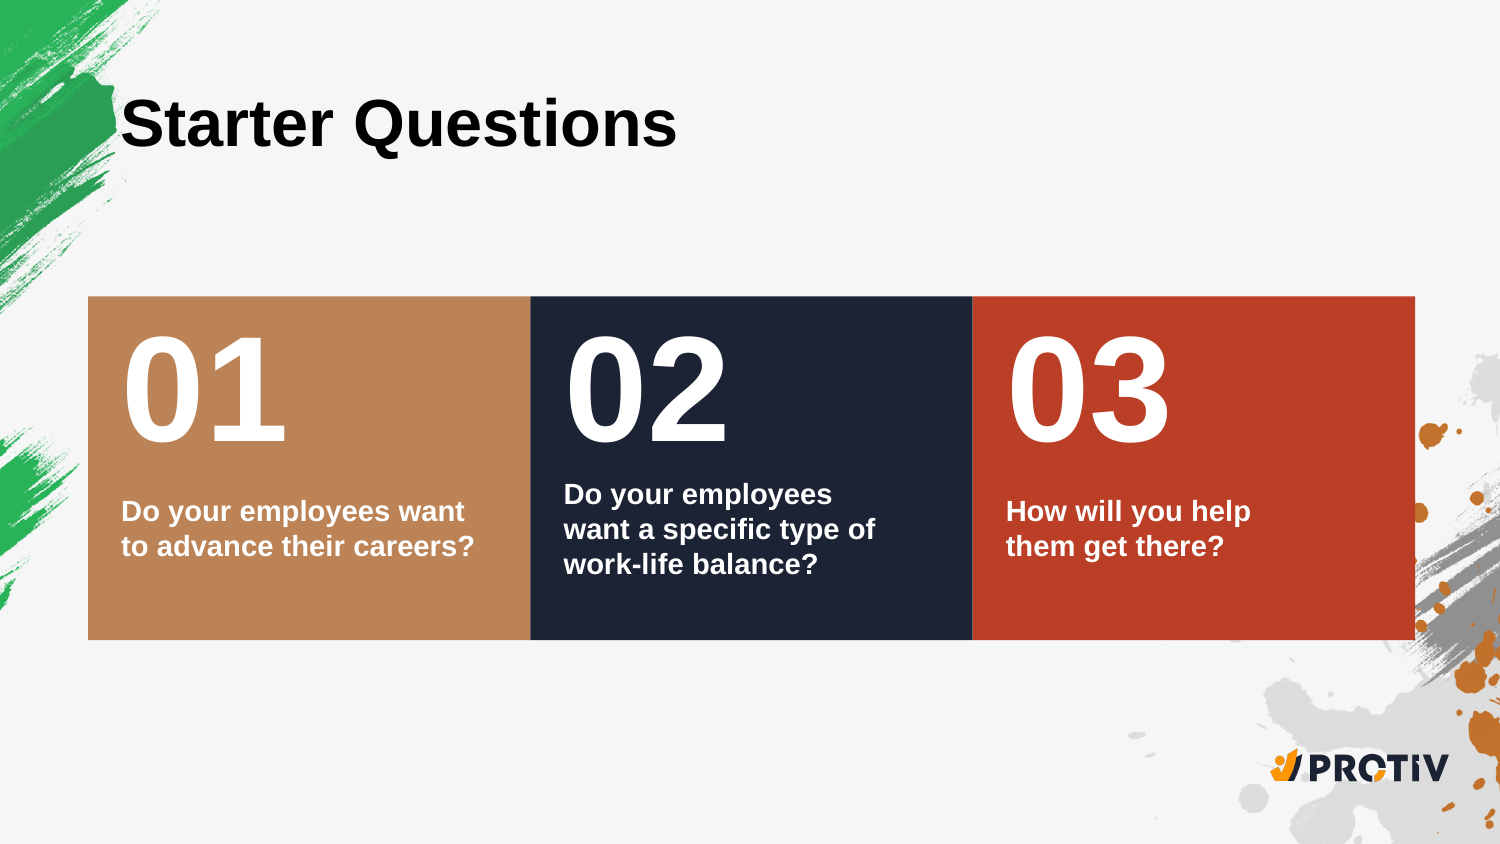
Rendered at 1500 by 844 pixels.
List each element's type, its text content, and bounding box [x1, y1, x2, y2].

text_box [972, 296, 1416, 641]
picture [0, 0, 1500, 844]
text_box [530, 296, 970, 641]
title Starter Questions [105, 72, 1369, 167]
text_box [87, 296, 528, 641]
